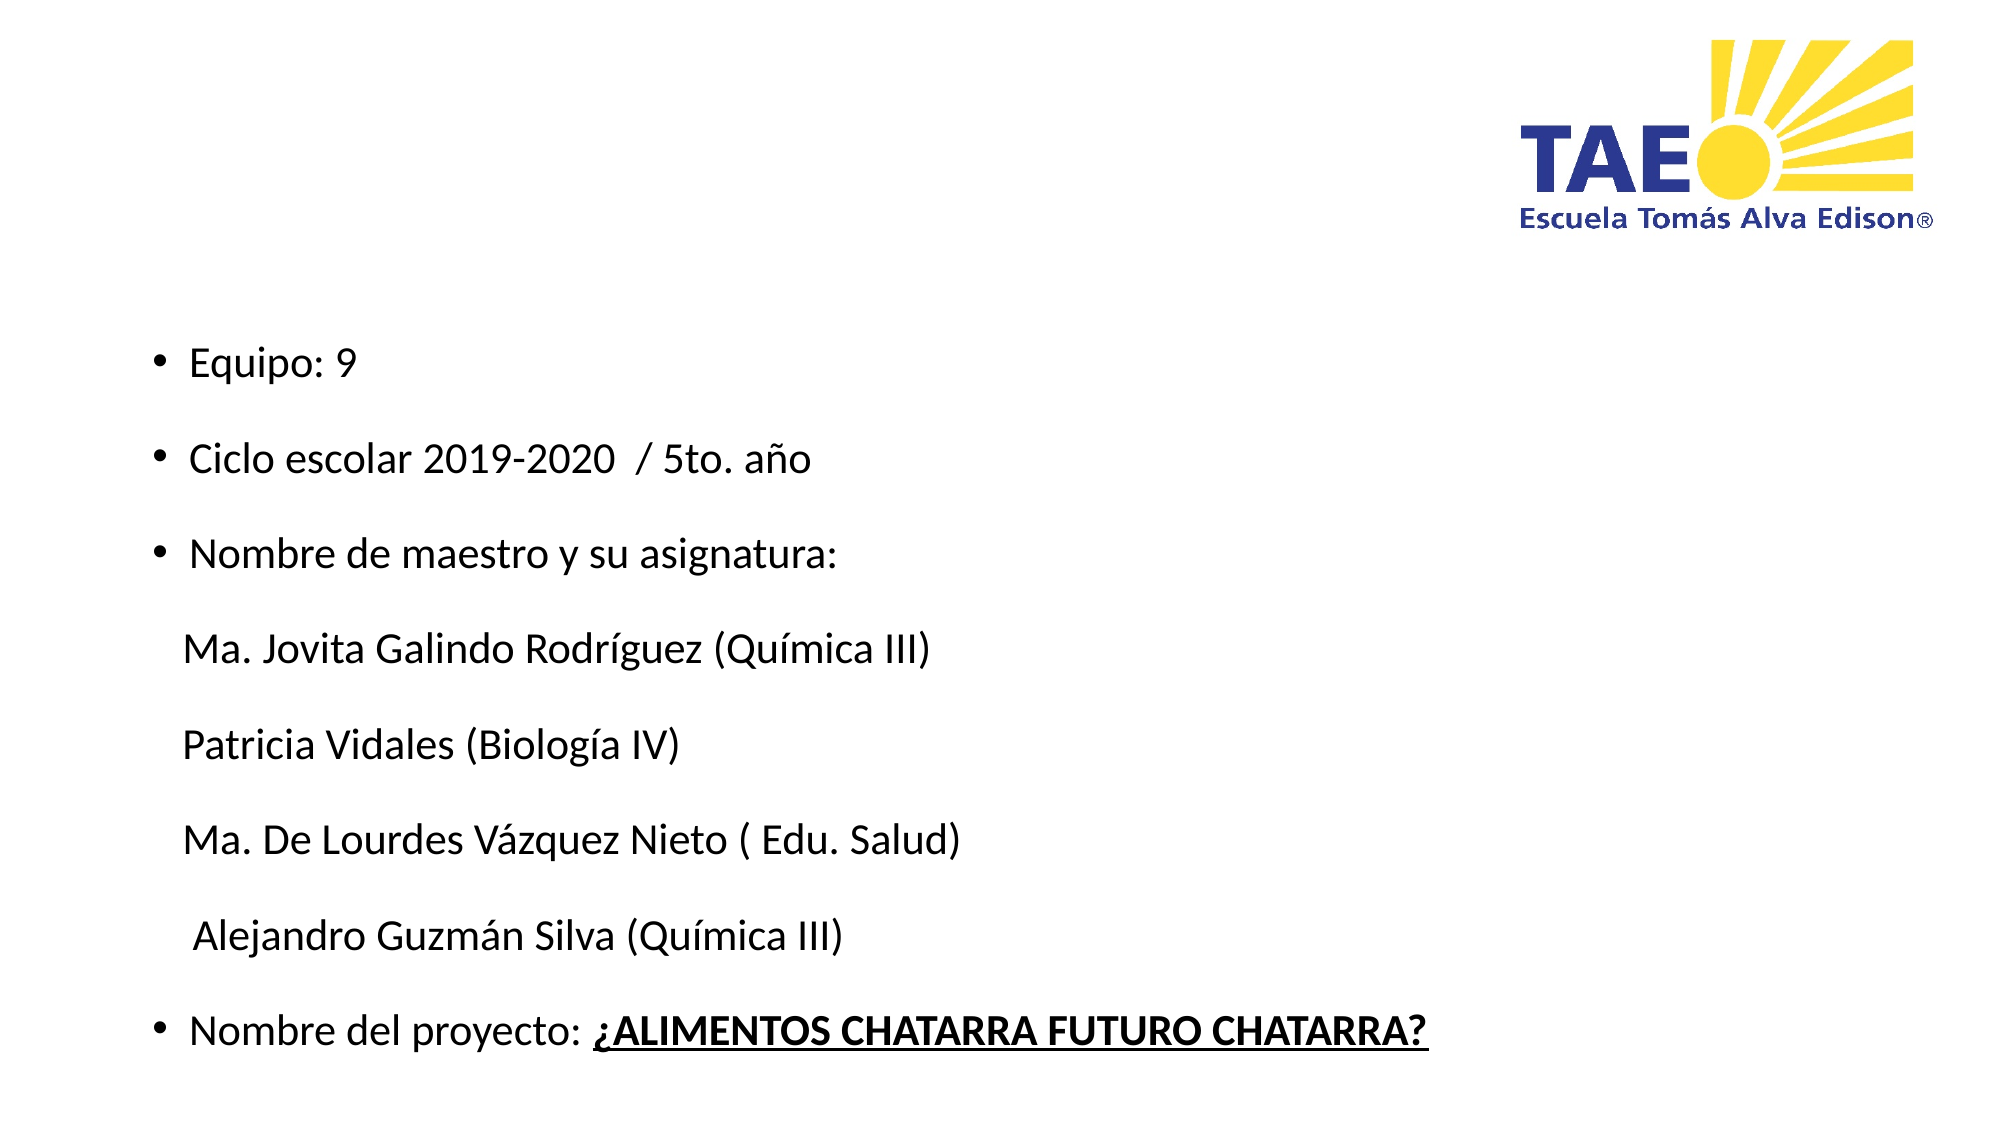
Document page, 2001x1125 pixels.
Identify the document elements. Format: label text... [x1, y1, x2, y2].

title [137, 59, 1863, 278]
list Equipo: 9 Ciclo escolar 2019-2020 / 5to. año Nombre de maestro y su asignatura: Ma. Jovita Galindo Rodríguez (Química III) Patricia Vidales (Biología IV) Ma. De Lourdes Vázquez Nieto ( Edu. Salud) Alejandro Guzmán Silva (Química III) Nombre del proyecto: ¿ALIMENTOS CHATARRA FUTURO CHATARRA? [137, 299, 1863, 1070]
picture [1500, 16, 1953, 252]
